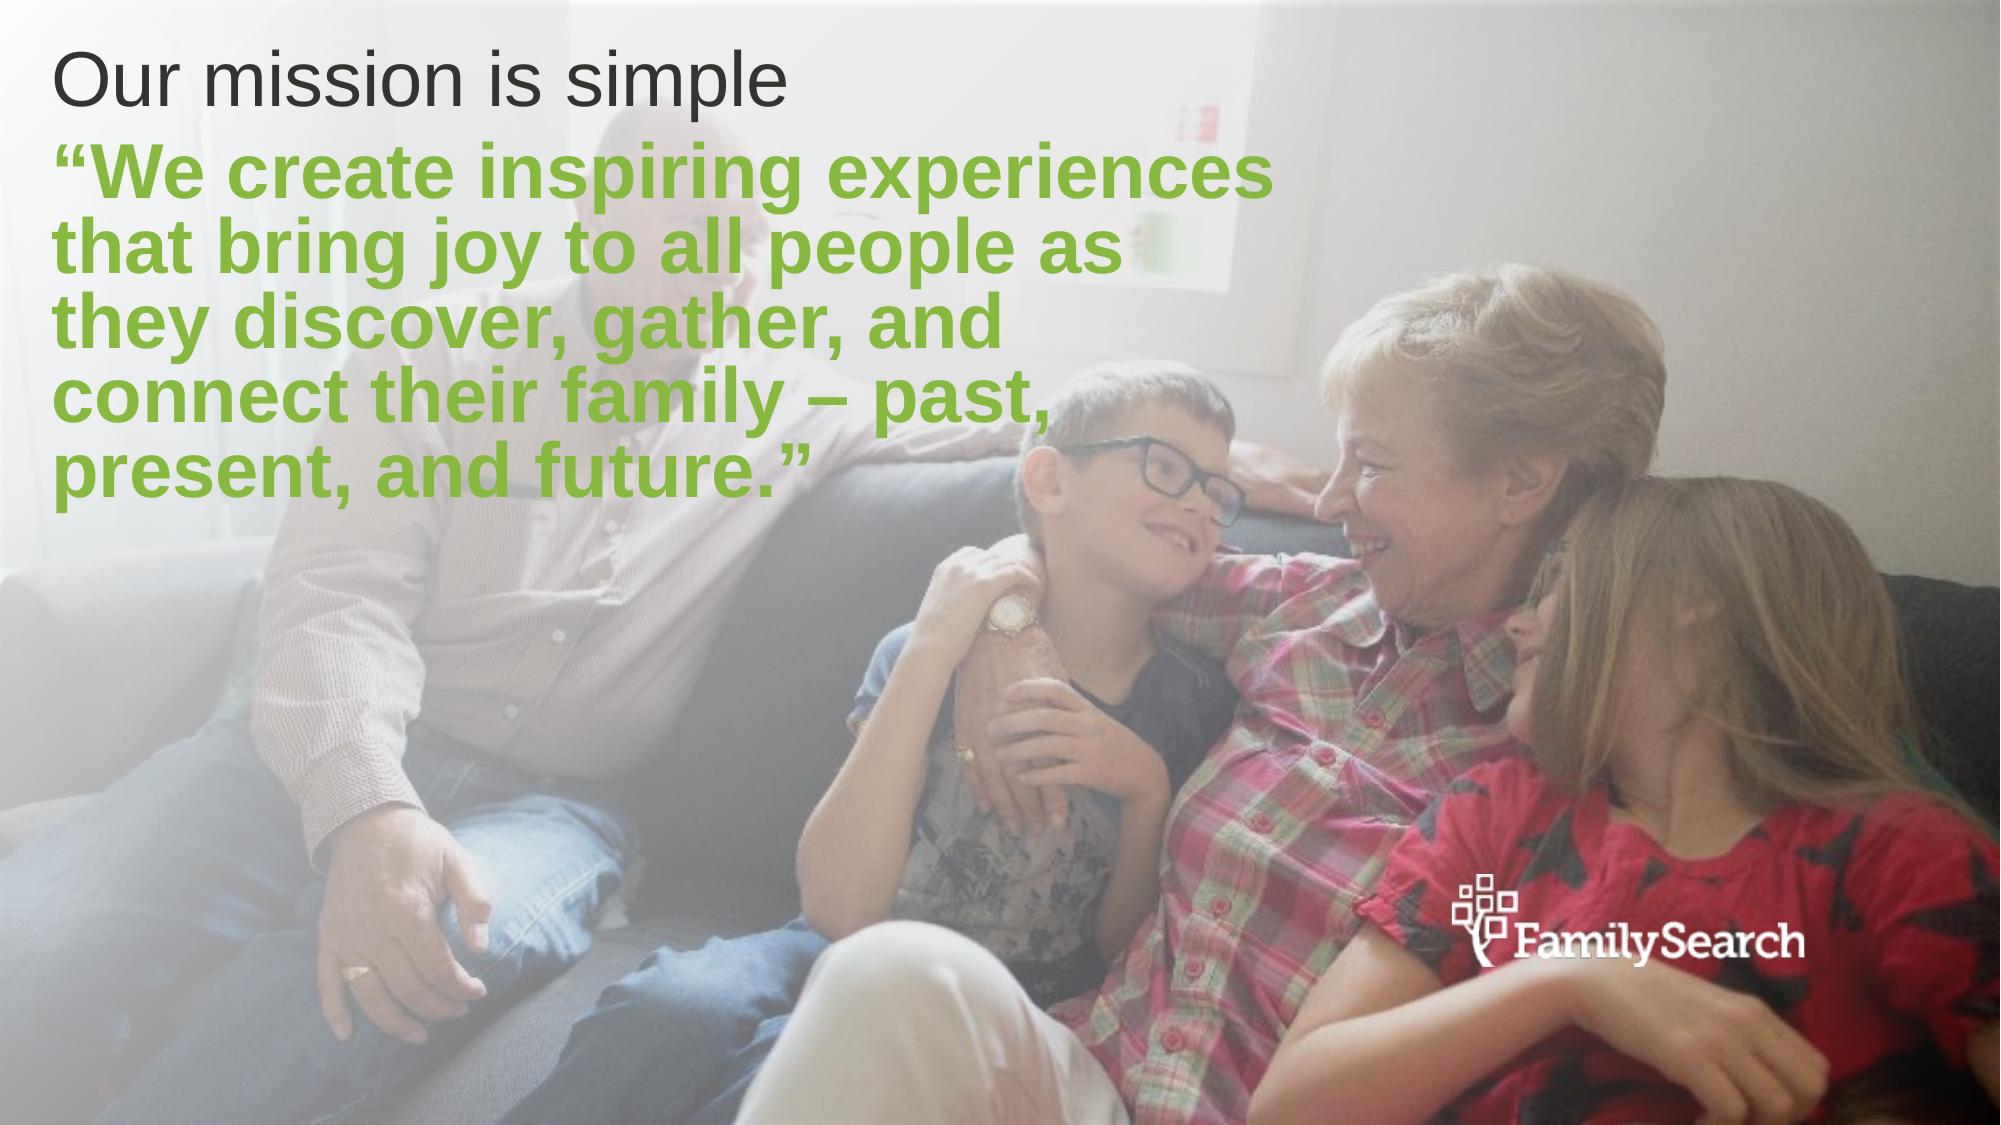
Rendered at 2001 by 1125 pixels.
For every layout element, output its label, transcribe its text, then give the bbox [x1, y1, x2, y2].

title “We create inspiring experiences that bring joy to all people as they discover, gather, and connect their family – past, present, and future.” [36, 134, 1309, 513]
subtitle Our mission is simple [36, 39, 1550, 134]
picture [1750, 875, 2000, 1125]
